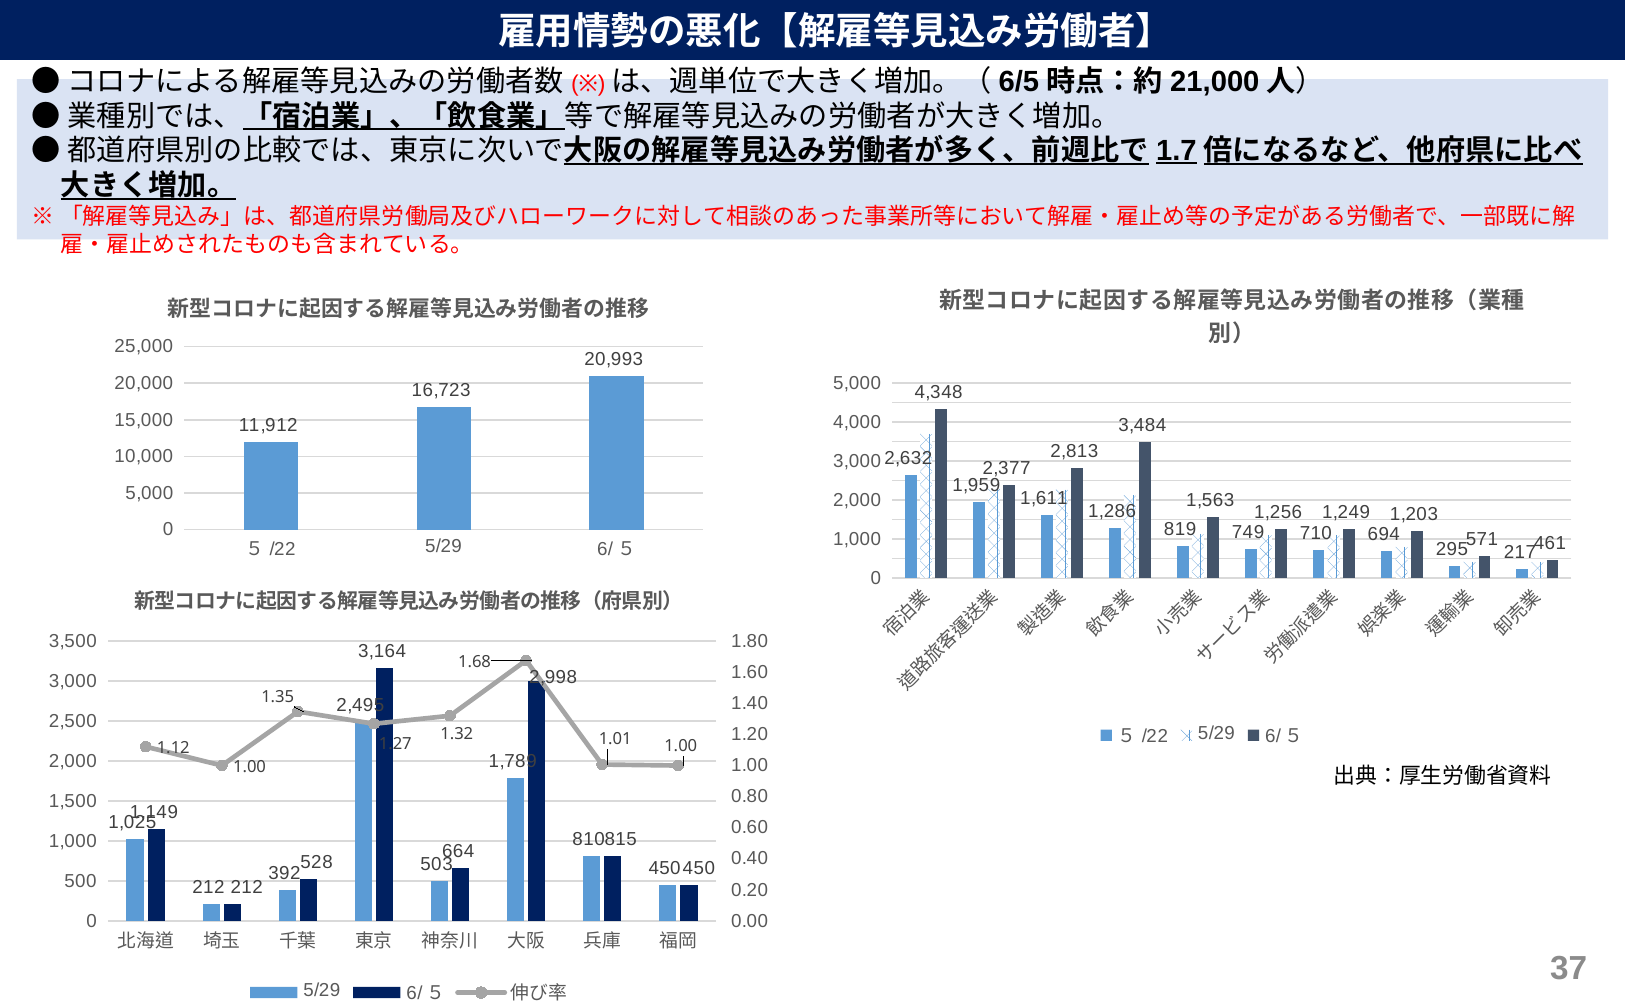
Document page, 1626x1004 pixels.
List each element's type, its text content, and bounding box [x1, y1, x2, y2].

chart [817, 265, 1587, 755]
text_box 出典：厚生労働省資料 [1319, 754, 1595, 796]
slide_number 36 [1533, 933, 1604, 999]
text_box 雇用情勢の悪化【解雇等見込み労働者】 [0, 0, 1625, 60]
chart [33, 271, 784, 1004]
text_box ●コロナによる解雇等見込みの労働者数(※)は、週単位で大きく増加。（6/5時点：約21,000人） ●業種別では、「宿泊業」、「飲食業」等で解雇等見込みの労働者が大きく増加。 ●都道府県別の比較では、東京に次いで大阪の解雇等見込み労働者が多く、前週比で1.7倍になるなど、他府県に比べ大きく増加。 ※「解雇等見込み」は、都道府県労働局及びハローワークに対して相談のあった事業所等において解雇・雇止め等の予定がある労働者で、一部既に解雇・雇止めされたものも含まれている。 [16, 78, 1609, 240]
